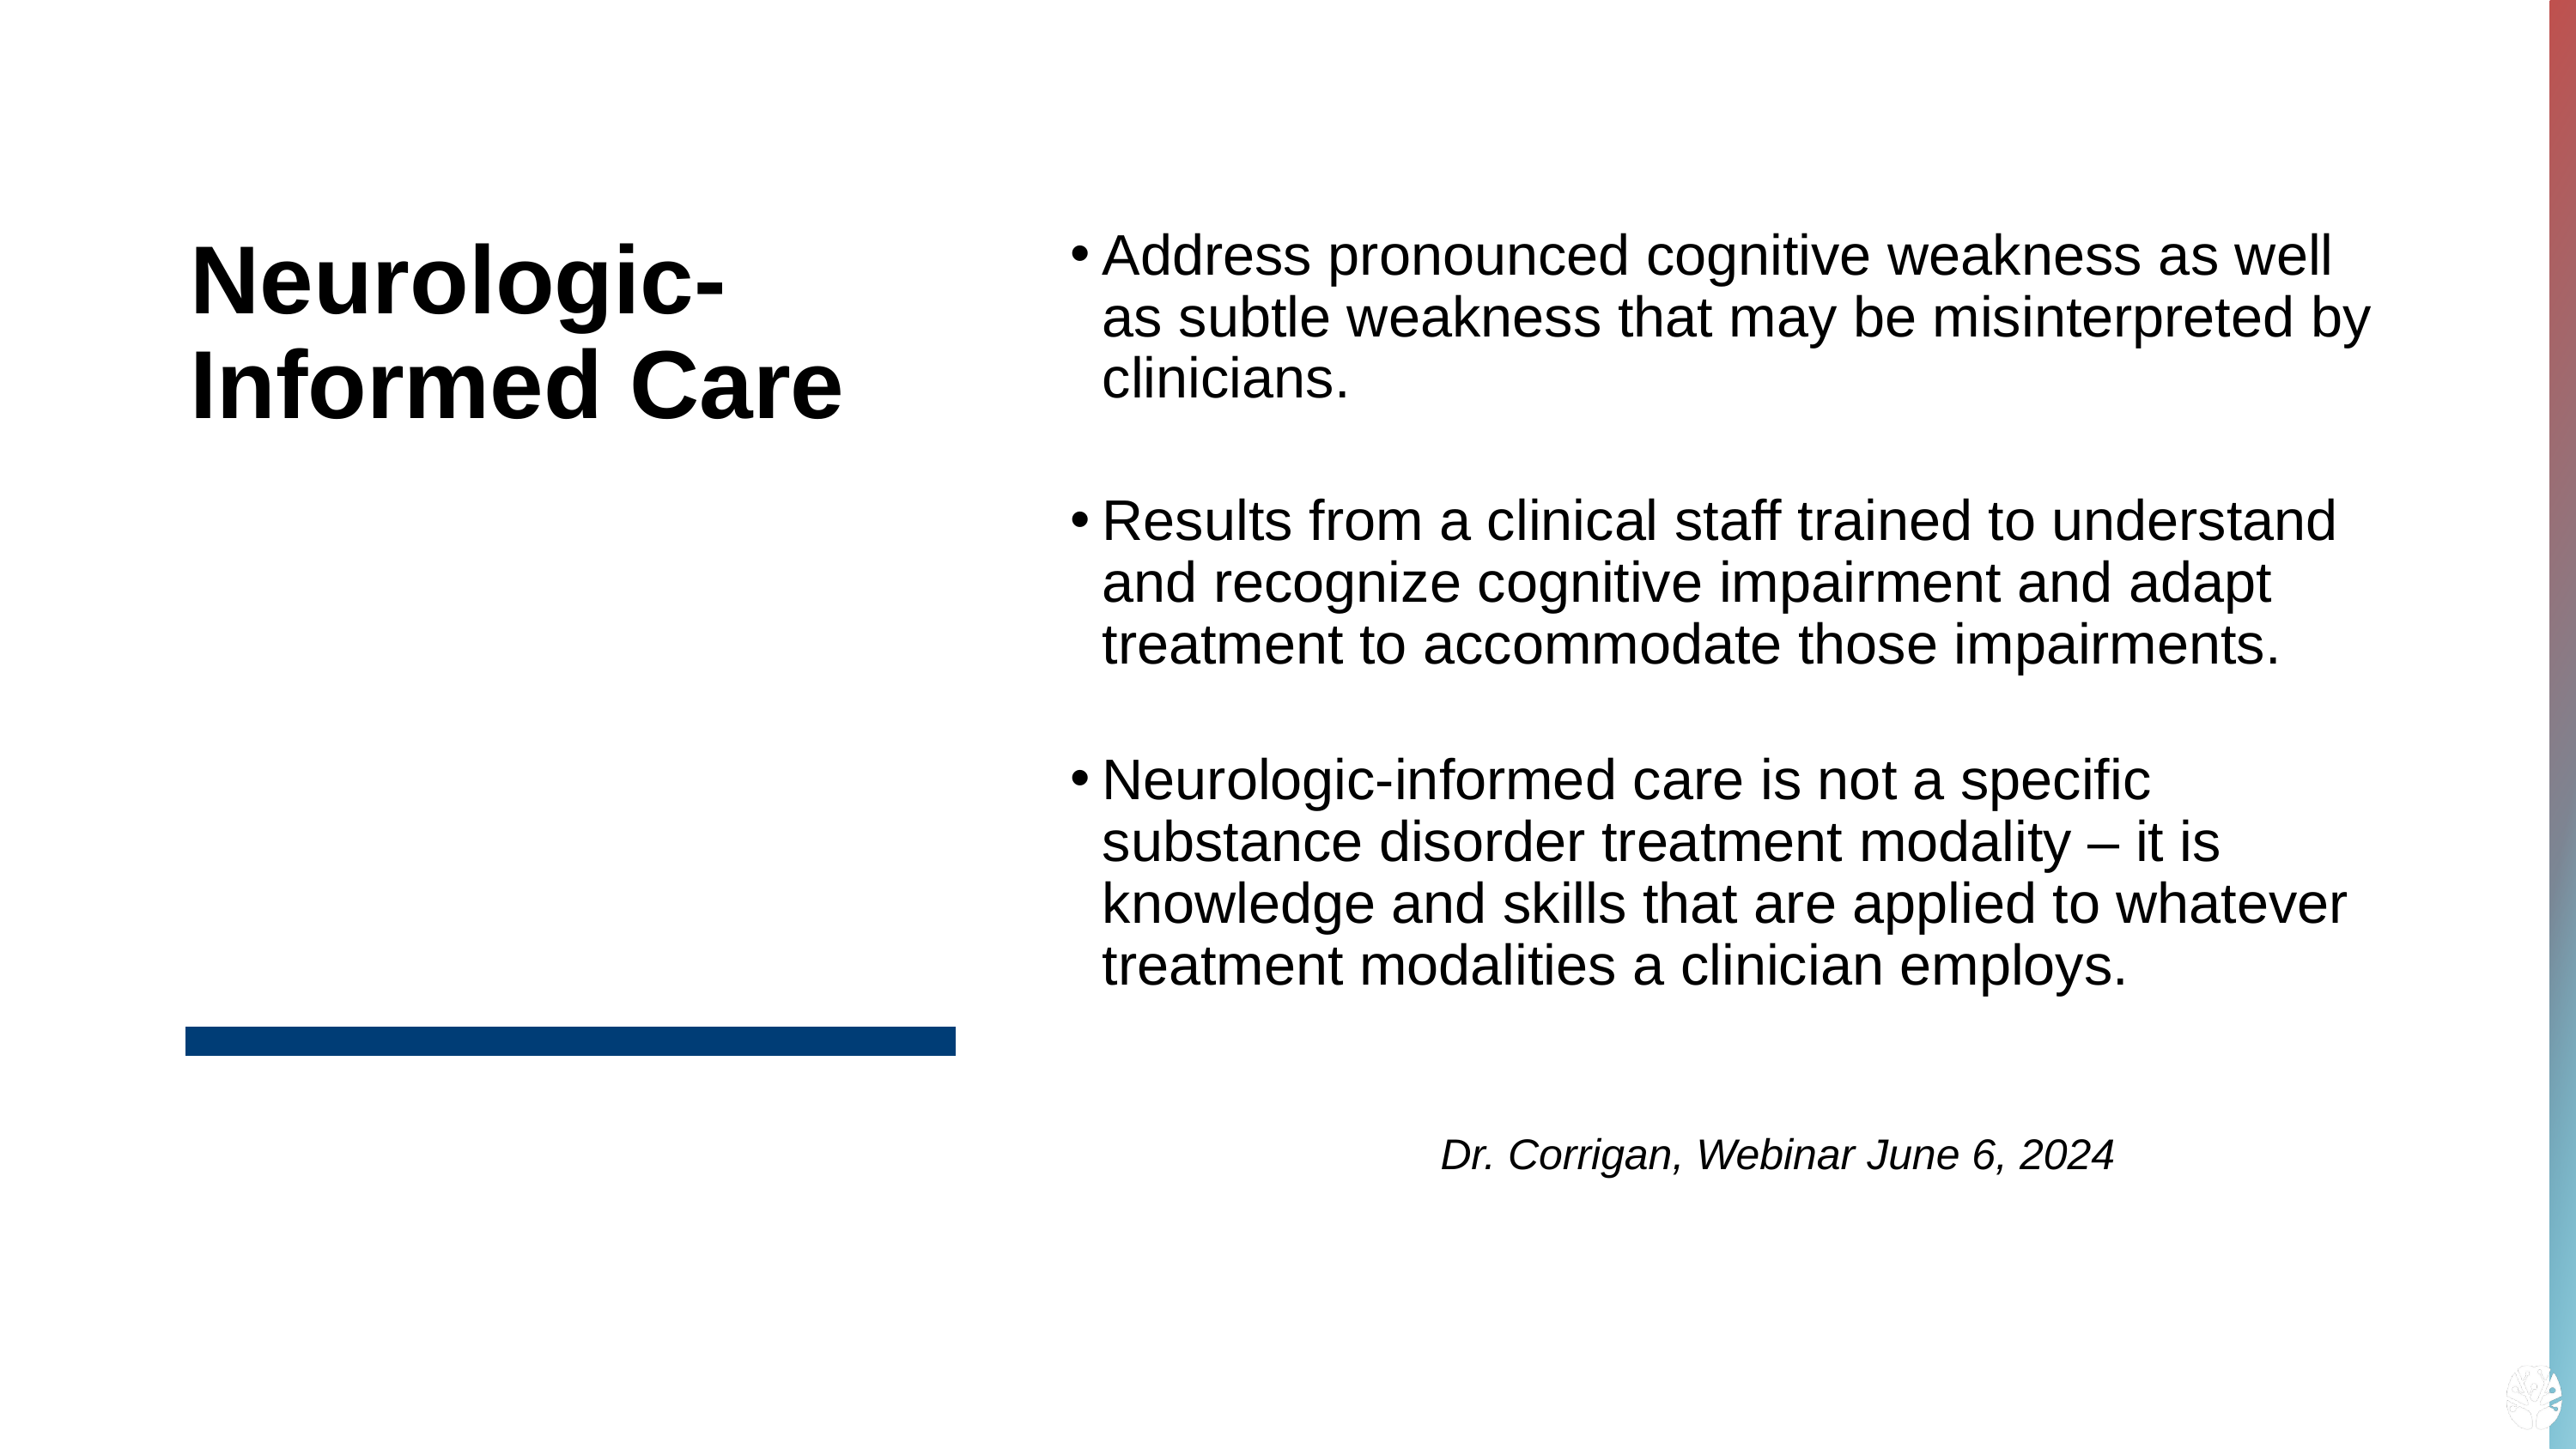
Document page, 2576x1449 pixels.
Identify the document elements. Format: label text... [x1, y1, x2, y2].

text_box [2549, 0, 2576, 1355]
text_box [2549, 1446, 2576, 1449]
text_box Address pronounced cognitive weakness as well as subtle weakness that may be misinterpreted by clinicians. Results from a clinical staff trained to understand and recognize cognitive impairment and adapt treatment to accommodate those impairments. Neurologic-informed care is not a specific substance disorder treatment modality – it is knowledge and skills that are applied to whatever treatment modalities a clinician employs. Dr. Corrigan, Webinar June 6, 2024 [1041, 218, 2399, 1264]
title Neurologic-Informed Care [177, 224, 957, 724]
text_box [185, 1027, 957, 1057]
picture [2491, 1355, 2576, 1440]
